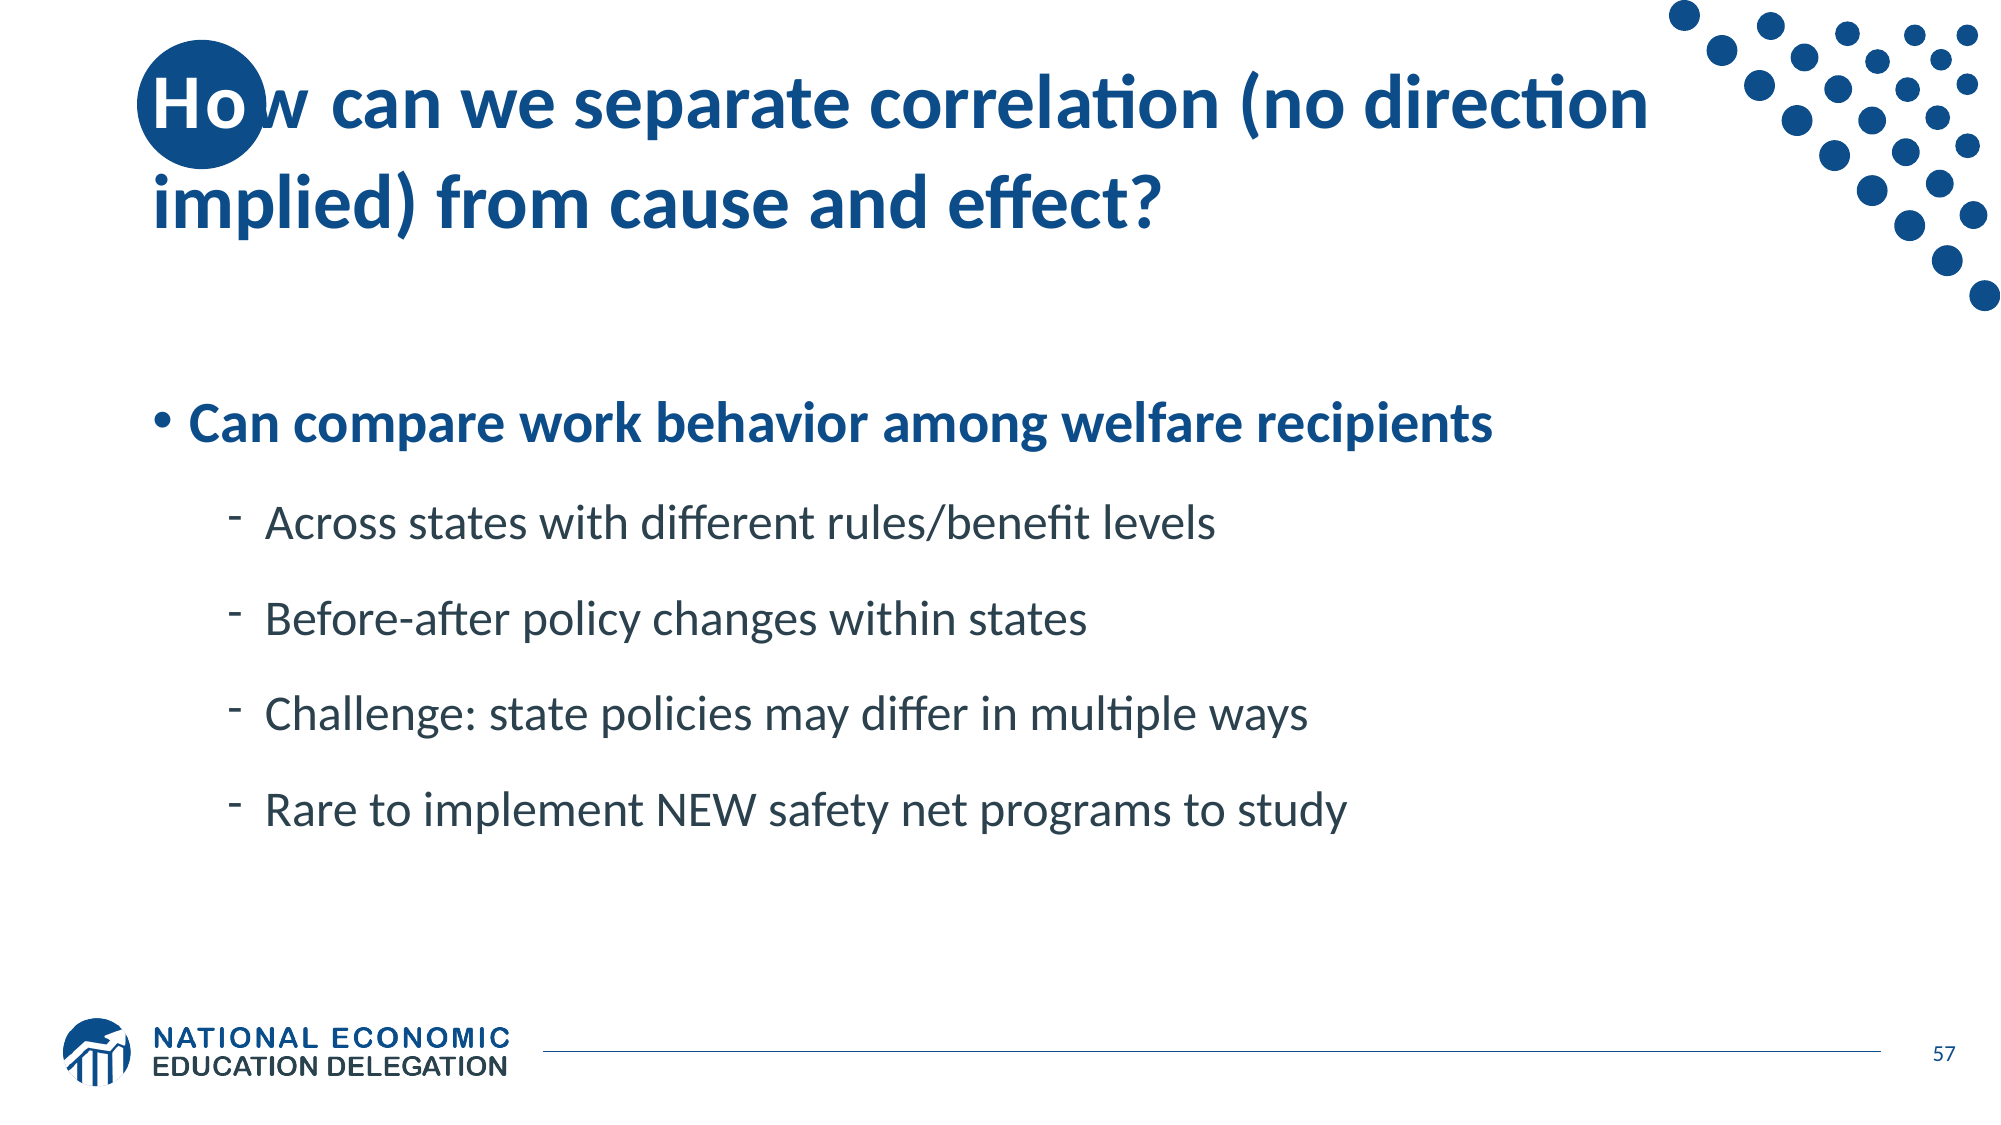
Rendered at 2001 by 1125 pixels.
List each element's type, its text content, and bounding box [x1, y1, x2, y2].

slide_number 57 [1521, 1022, 1972, 1082]
picture [55, 1013, 520, 1091]
list Can compare work behavior among welfare recipients Across states with different rules/benefit levels Before-after policy changes within states Challenge: state policies may differ in multiple ways Rare to implement NEW safety net programs to study [137, 257, 1863, 972]
title How can we separate correlation (no direction implied) from cause and effect? [137, 35, 1863, 253]
